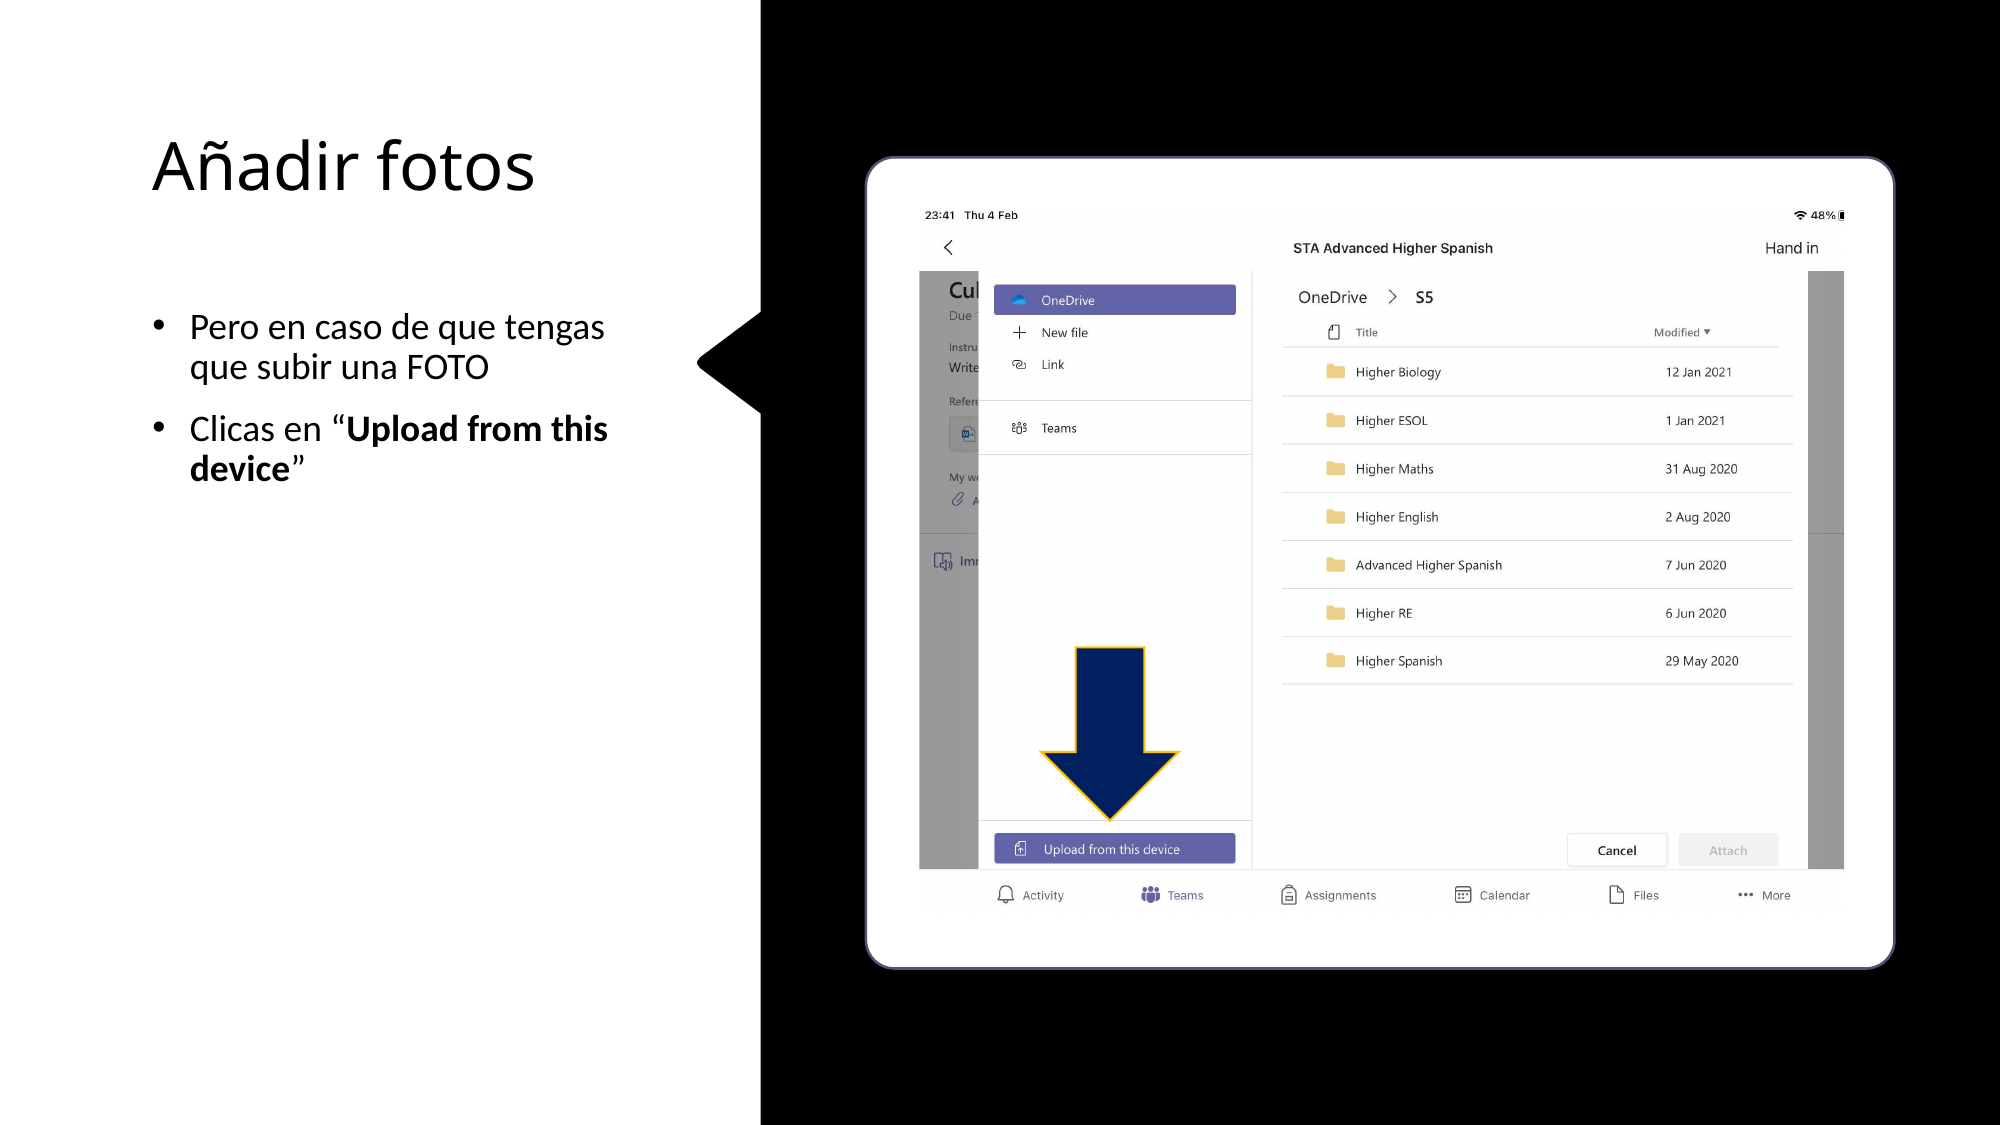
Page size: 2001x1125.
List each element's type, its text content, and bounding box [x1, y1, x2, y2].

text_box [0, 0, 762, 1125]
picture [919, 206, 1845, 917]
text_box [864, 156, 1896, 970]
text_box [699, 0, 2000, 1125]
title Añadir fotos [137, 59, 663, 278]
list Pero en caso de que tengas que subir una FOTO Clicas en “Upload from this device” [137, 299, 663, 1014]
